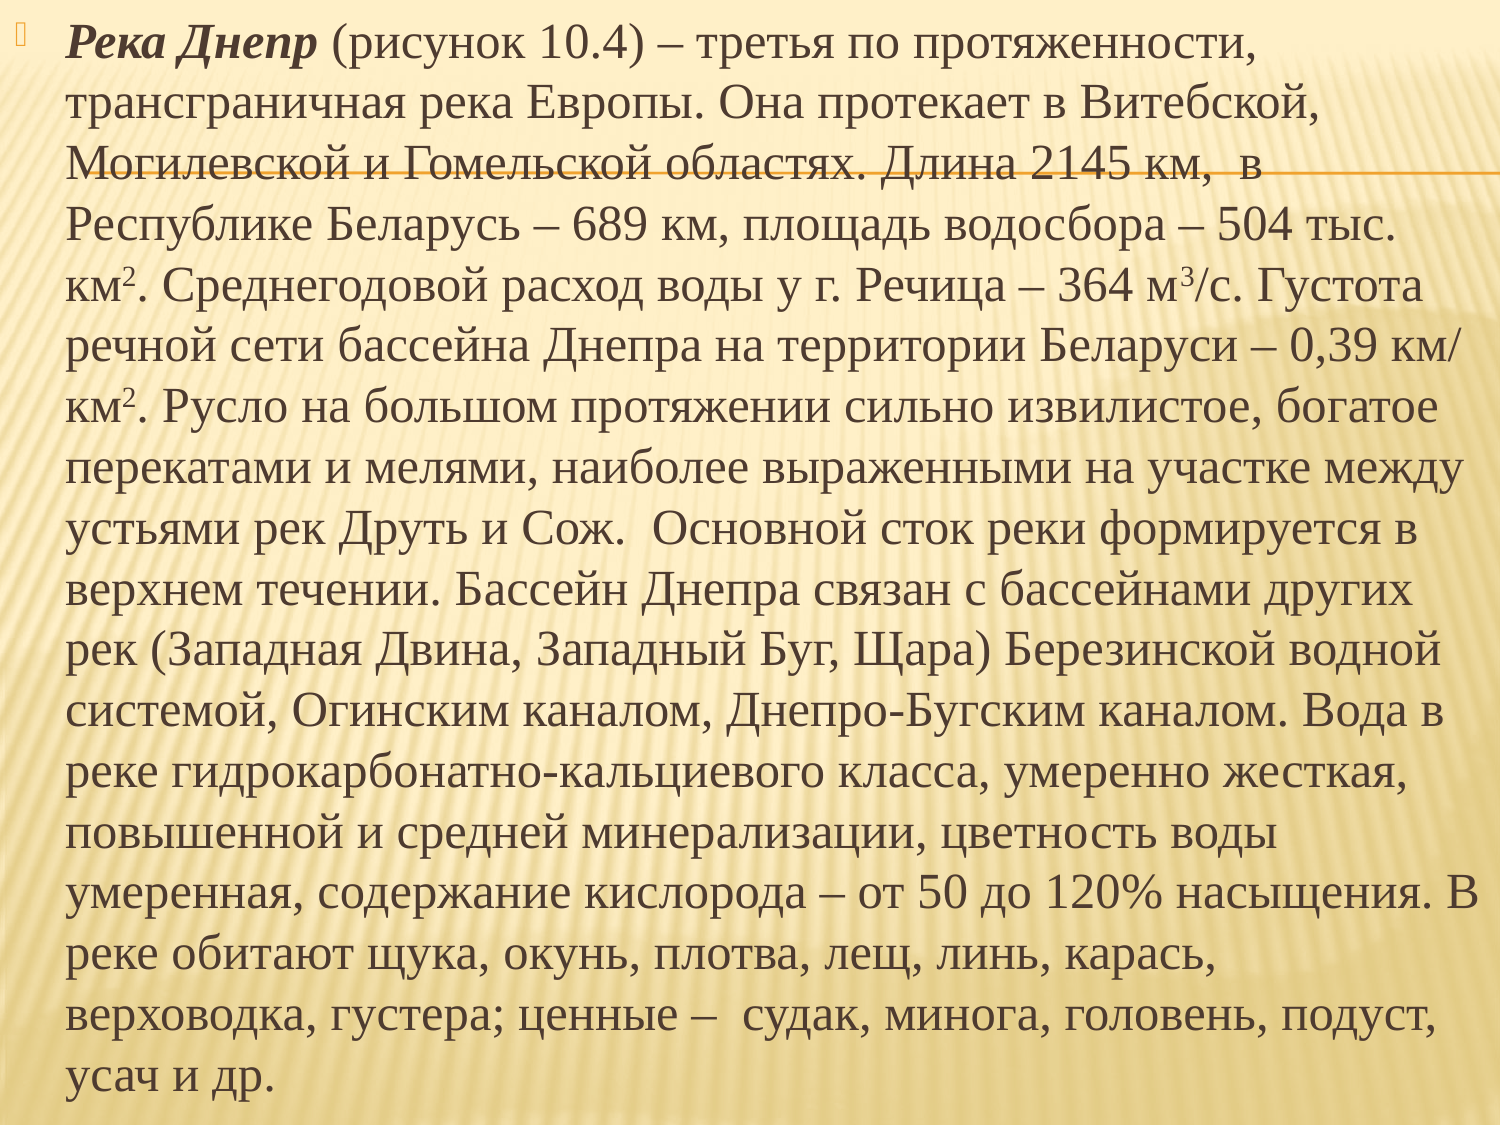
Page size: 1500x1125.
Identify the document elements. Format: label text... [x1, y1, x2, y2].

list Река Днепр (рисунок 10.4) – третья по протяженности, трансграничная река Европы. Она протекает в Витебской, Могилевской и Гомельской областях. Длина 2145 км, в Республике Беларусь – 689 км, площадь водосбора – 504 тыс. км2. Среднегодовой расход воды у г. Речица – 364 м3/с. Густота речной сети бассейна Днепра на территории Беларуси – 0,39 км/ км2. Русло на большом протяжении сильно извилистое, богатое перекатами и мелями, наиболее выраженными на участке между устьями рек Друть и Сож. Основной сток реки формируется в верхнем течении. Бассейн Днепра связан с бассейнами других рек (Западная Двина, Западный Буг, Щара) Березинской водной системой, Огинским каналом, Днепро-Бугским каналом. Вода в реке гидрокарбонатно-кальциевого класса, умеренно жесткая, повышенной и средней минерализации, цветность воды умеренная, содержание кислорода – от 50 до 120% насыщения. В реке обитают щука, окунь, плотва, лещ, линь, карась, верховодка, густера; ценные – судак, минога, головень, подуст, усач и др. [0, 0, 1500, 1125]
